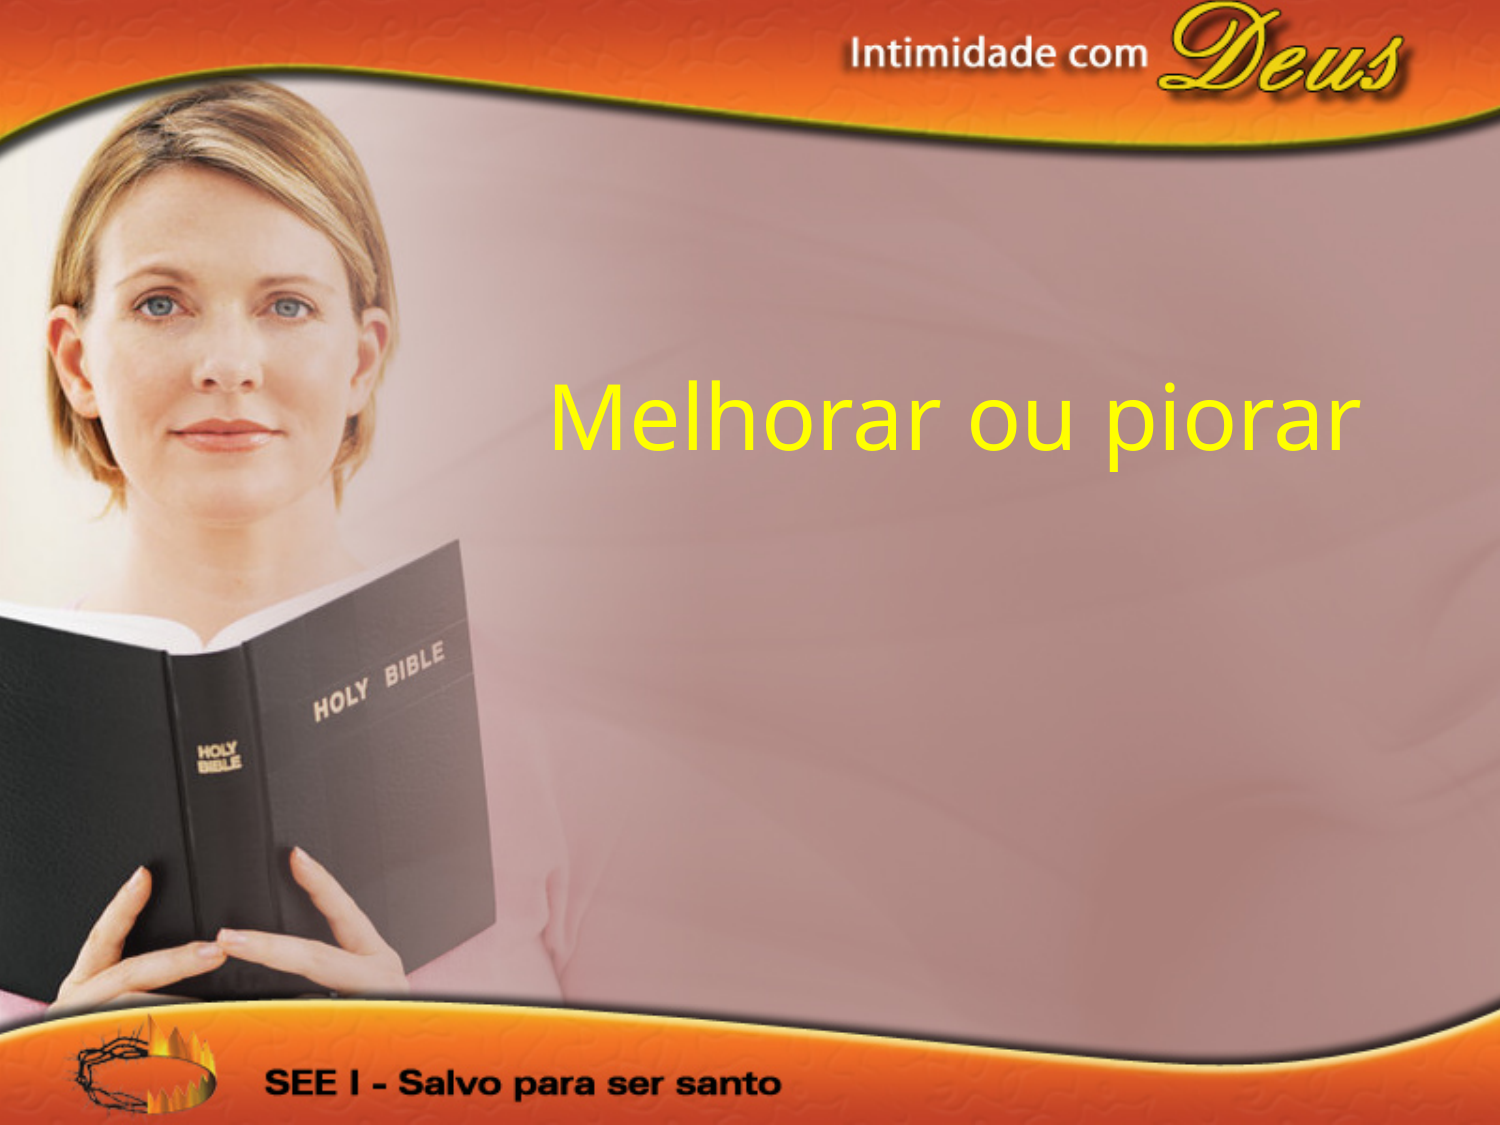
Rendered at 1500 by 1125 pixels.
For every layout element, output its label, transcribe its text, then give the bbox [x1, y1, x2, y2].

text_box Melhorar ou piorar [527, 351, 1383, 477]
picture [0, 0, 1500, 1125]
